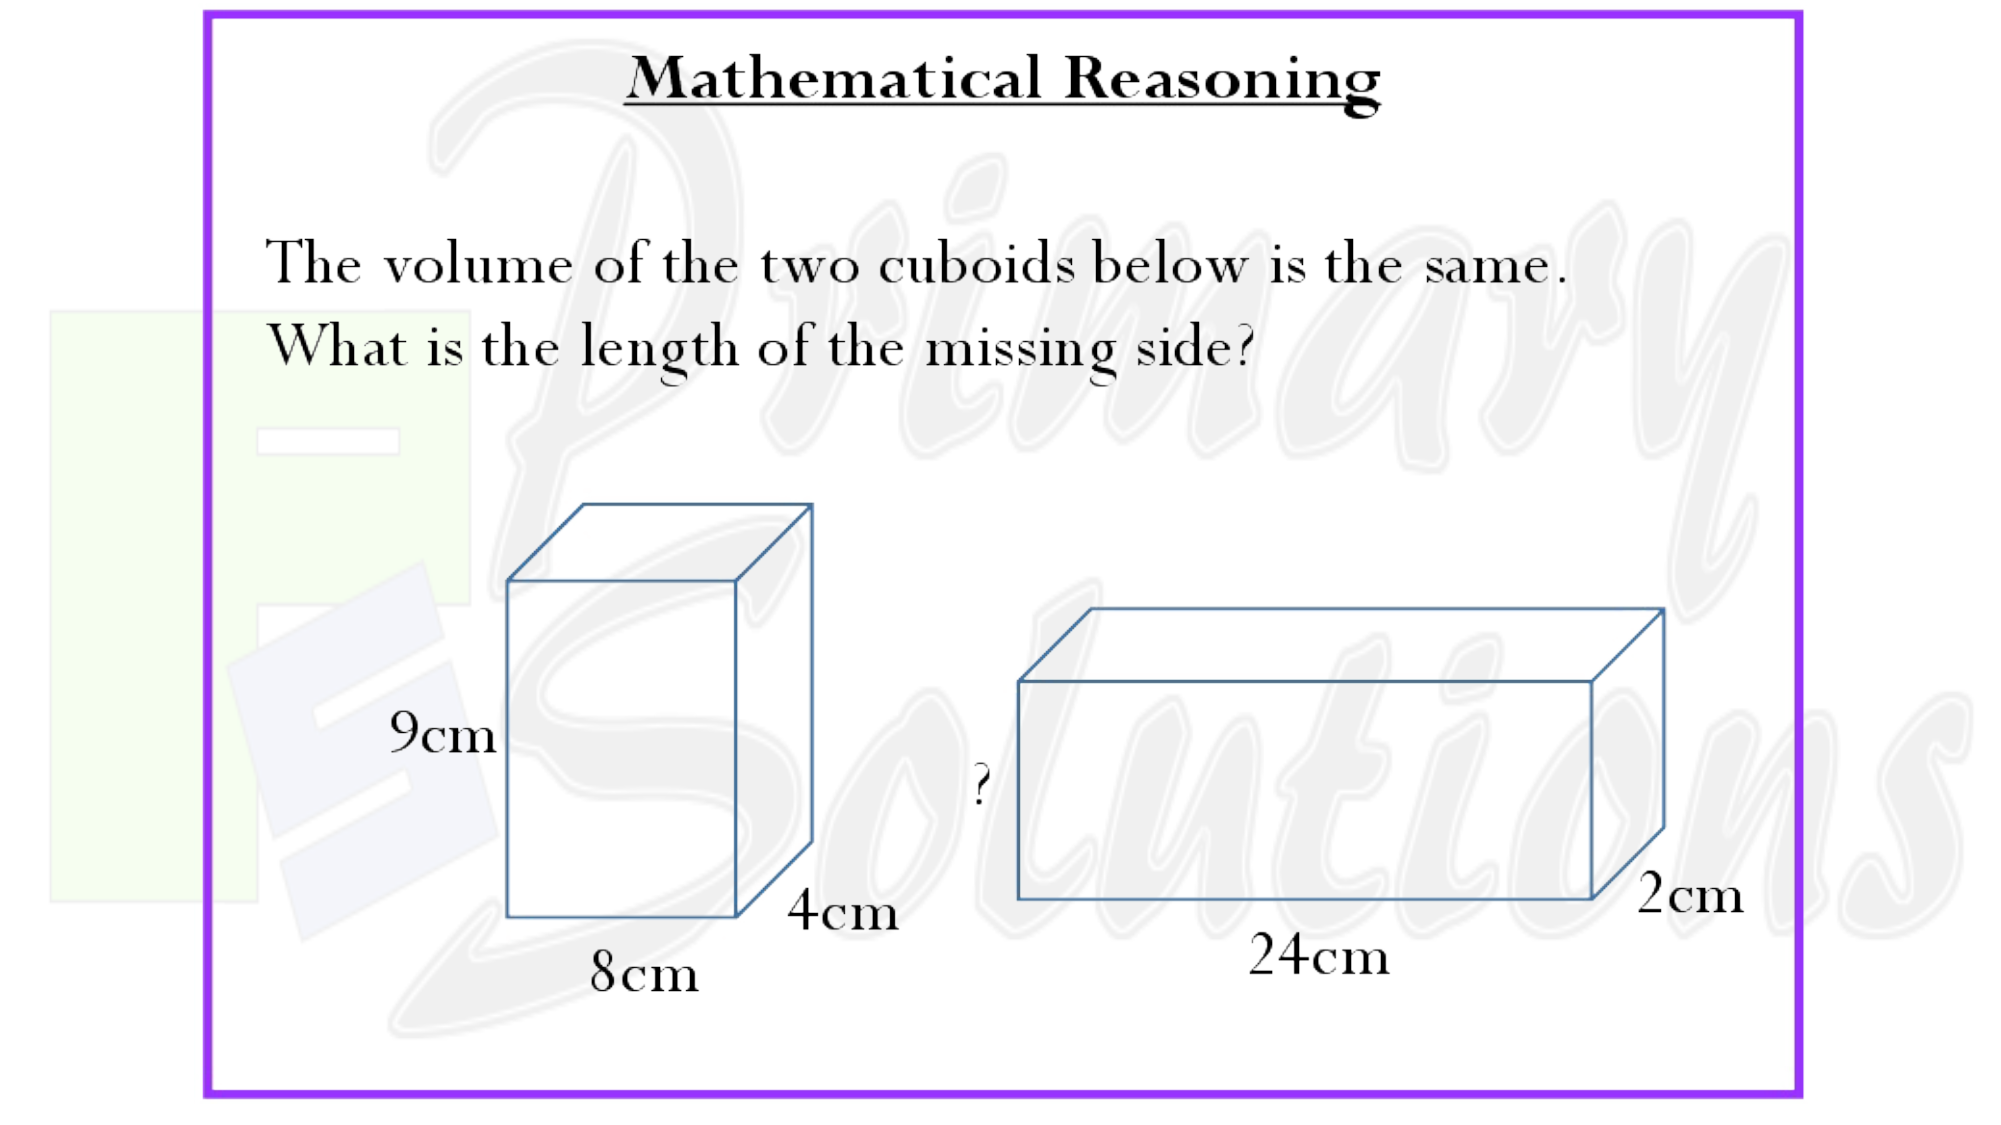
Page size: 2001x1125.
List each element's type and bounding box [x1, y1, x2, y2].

picture [194, 0, 1819, 1104]
